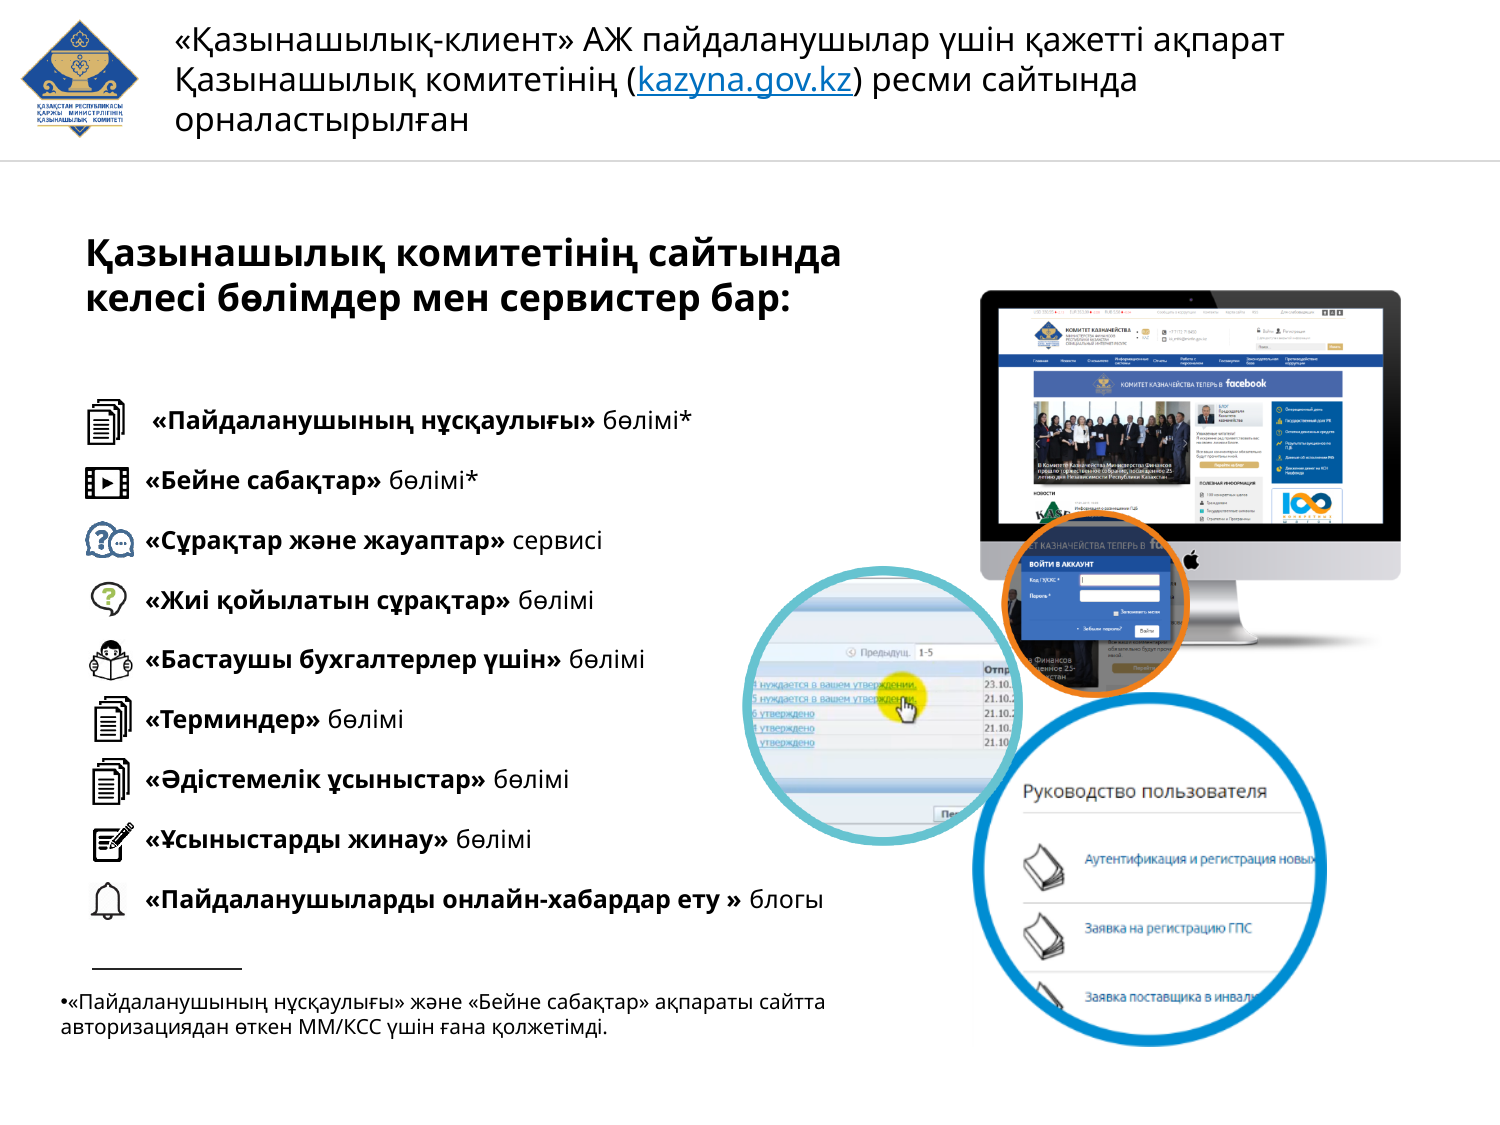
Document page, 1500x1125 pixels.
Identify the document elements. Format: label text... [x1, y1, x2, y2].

picture [972, 872, 1327, 1047]
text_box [81, 396, 842, 928]
picture [20, 18, 139, 138]
text_box «Қазынашылық-клиент» АЖ пайдаланушылар үшін қажетті ақпарат Қазынашылық комитетінің (kazyna.gov.kz) ресми сайтында орналастырылған [159, 30, 1414, 126]
picture [984, 703, 1315, 1035]
text_box Қазынашылық комитетінің сайтында келесі бөлімдер мен сервистер бар: [70, 221, 868, 327]
picture [742, 290, 1401, 867]
text_box «Пайдаланушының нұсқаулығы» және «Бейне сабақтар» ақпараты сайтта авторизациядан өткен ММ/КСС үшін ғана қолжетімді. [45, 981, 847, 1046]
